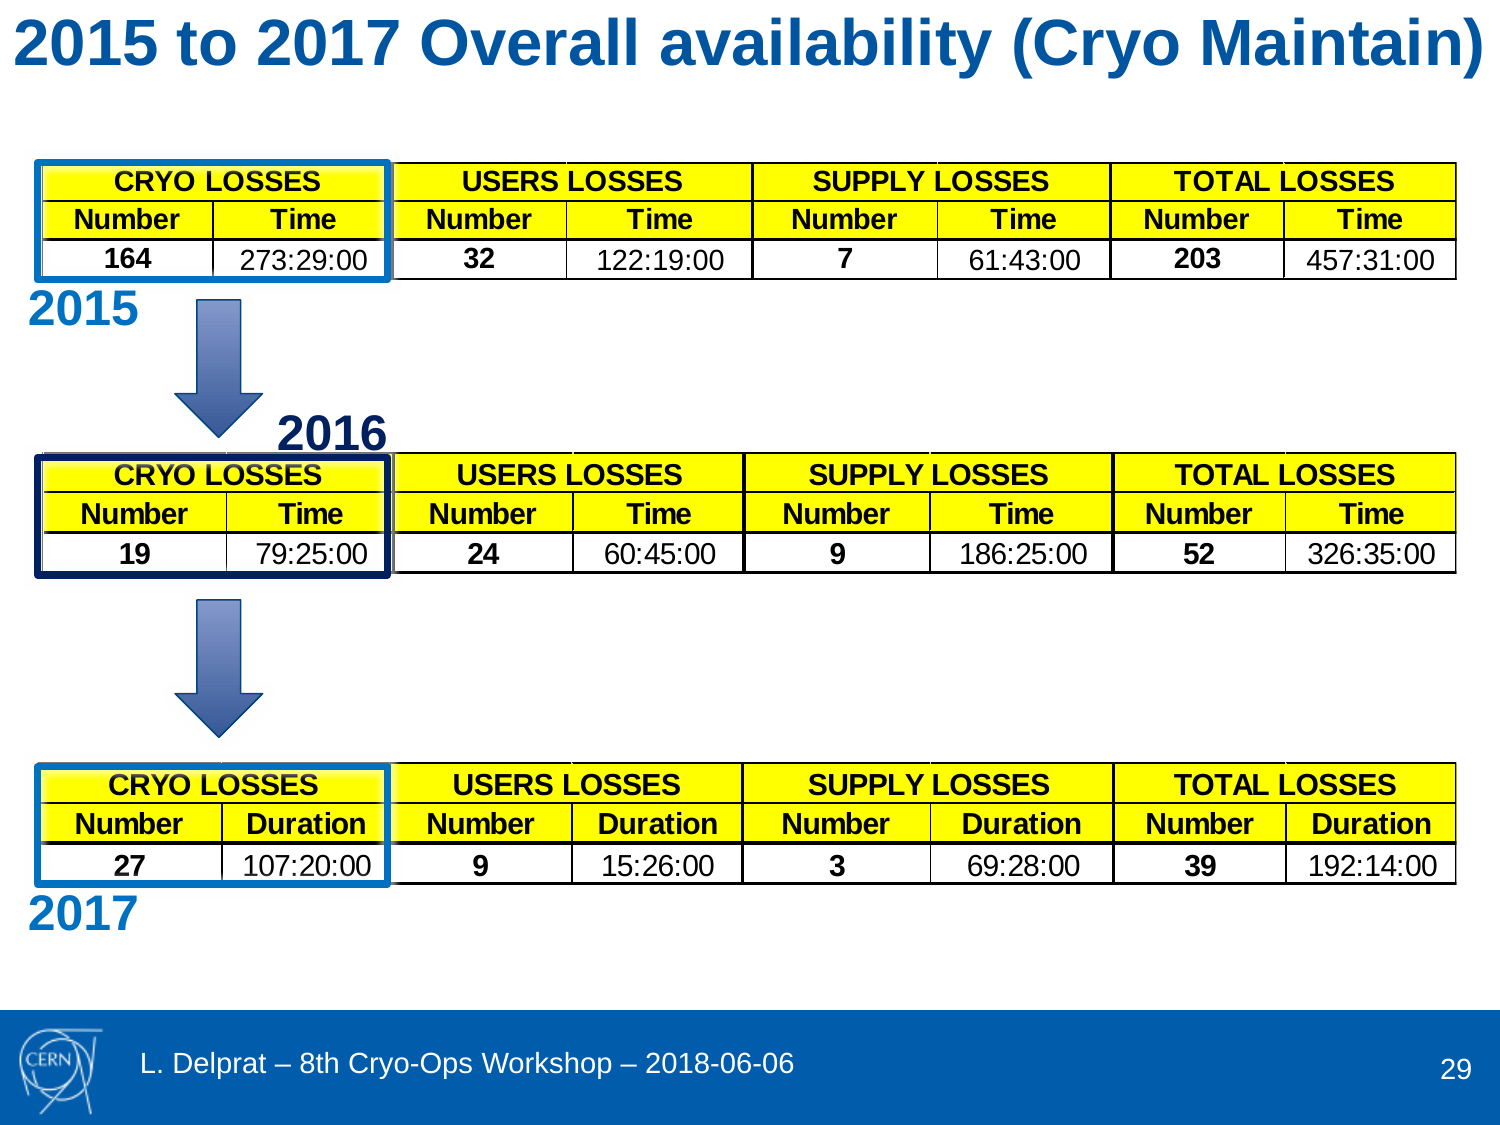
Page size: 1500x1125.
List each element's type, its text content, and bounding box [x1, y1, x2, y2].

text_box 2016 [237, 393, 428, 443]
text_box 2015 [0, 268, 179, 344]
slide_number 29 [1149, 1038, 1488, 1099]
text_box 2015 to 2017 Overall availability (Cryo Maintain) [0, 0, 1500, 101]
text_box [174, 299, 263, 438]
text_box [174, 599, 264, 738]
picture [37, 762, 1459, 887]
picture [41, 162, 1459, 281]
picture [41, 452, 1459, 576]
text_box 2017 [0, 872, 179, 948]
